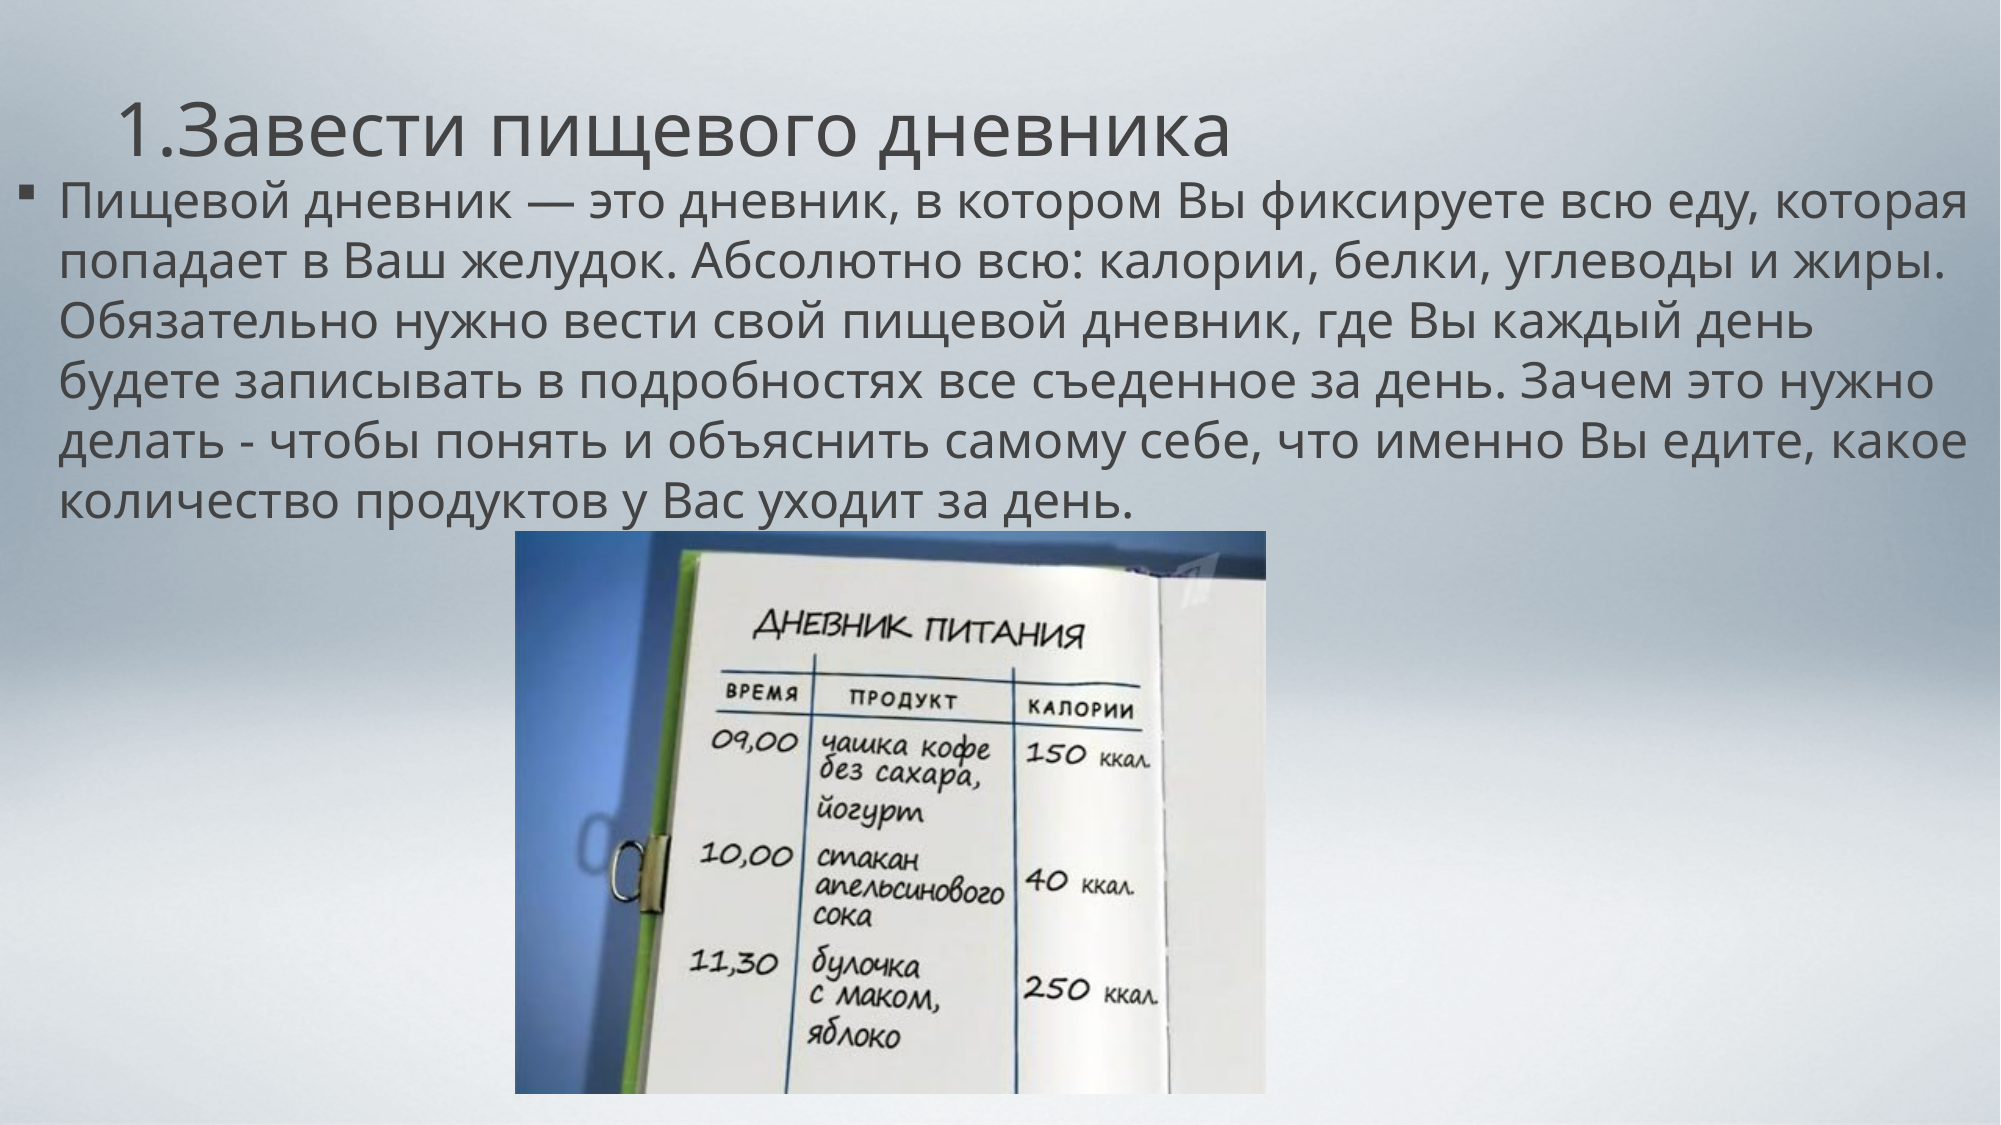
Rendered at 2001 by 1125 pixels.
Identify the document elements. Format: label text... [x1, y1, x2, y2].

title 1.Завести пищевого дневника [99, 50, 1900, 160]
list Пищевой дневник — это дневник, в котором Вы фиксируете всю еду, которая попадает в Ваш желудок. Абсолютно всю: калории, белки, углеводы и жиры. Обязательно нужно вести свой пищевой дневник, где Вы каждый день будете записывать в подробностях все съеденное за день. Зачем это нужно делать - чтобы понять и объяснить самому себе, что именно Вы едите, какое количество продуктов у Вас уходит за день. [0, 160, 2000, 1125]
picture [515, 531, 1267, 1095]
